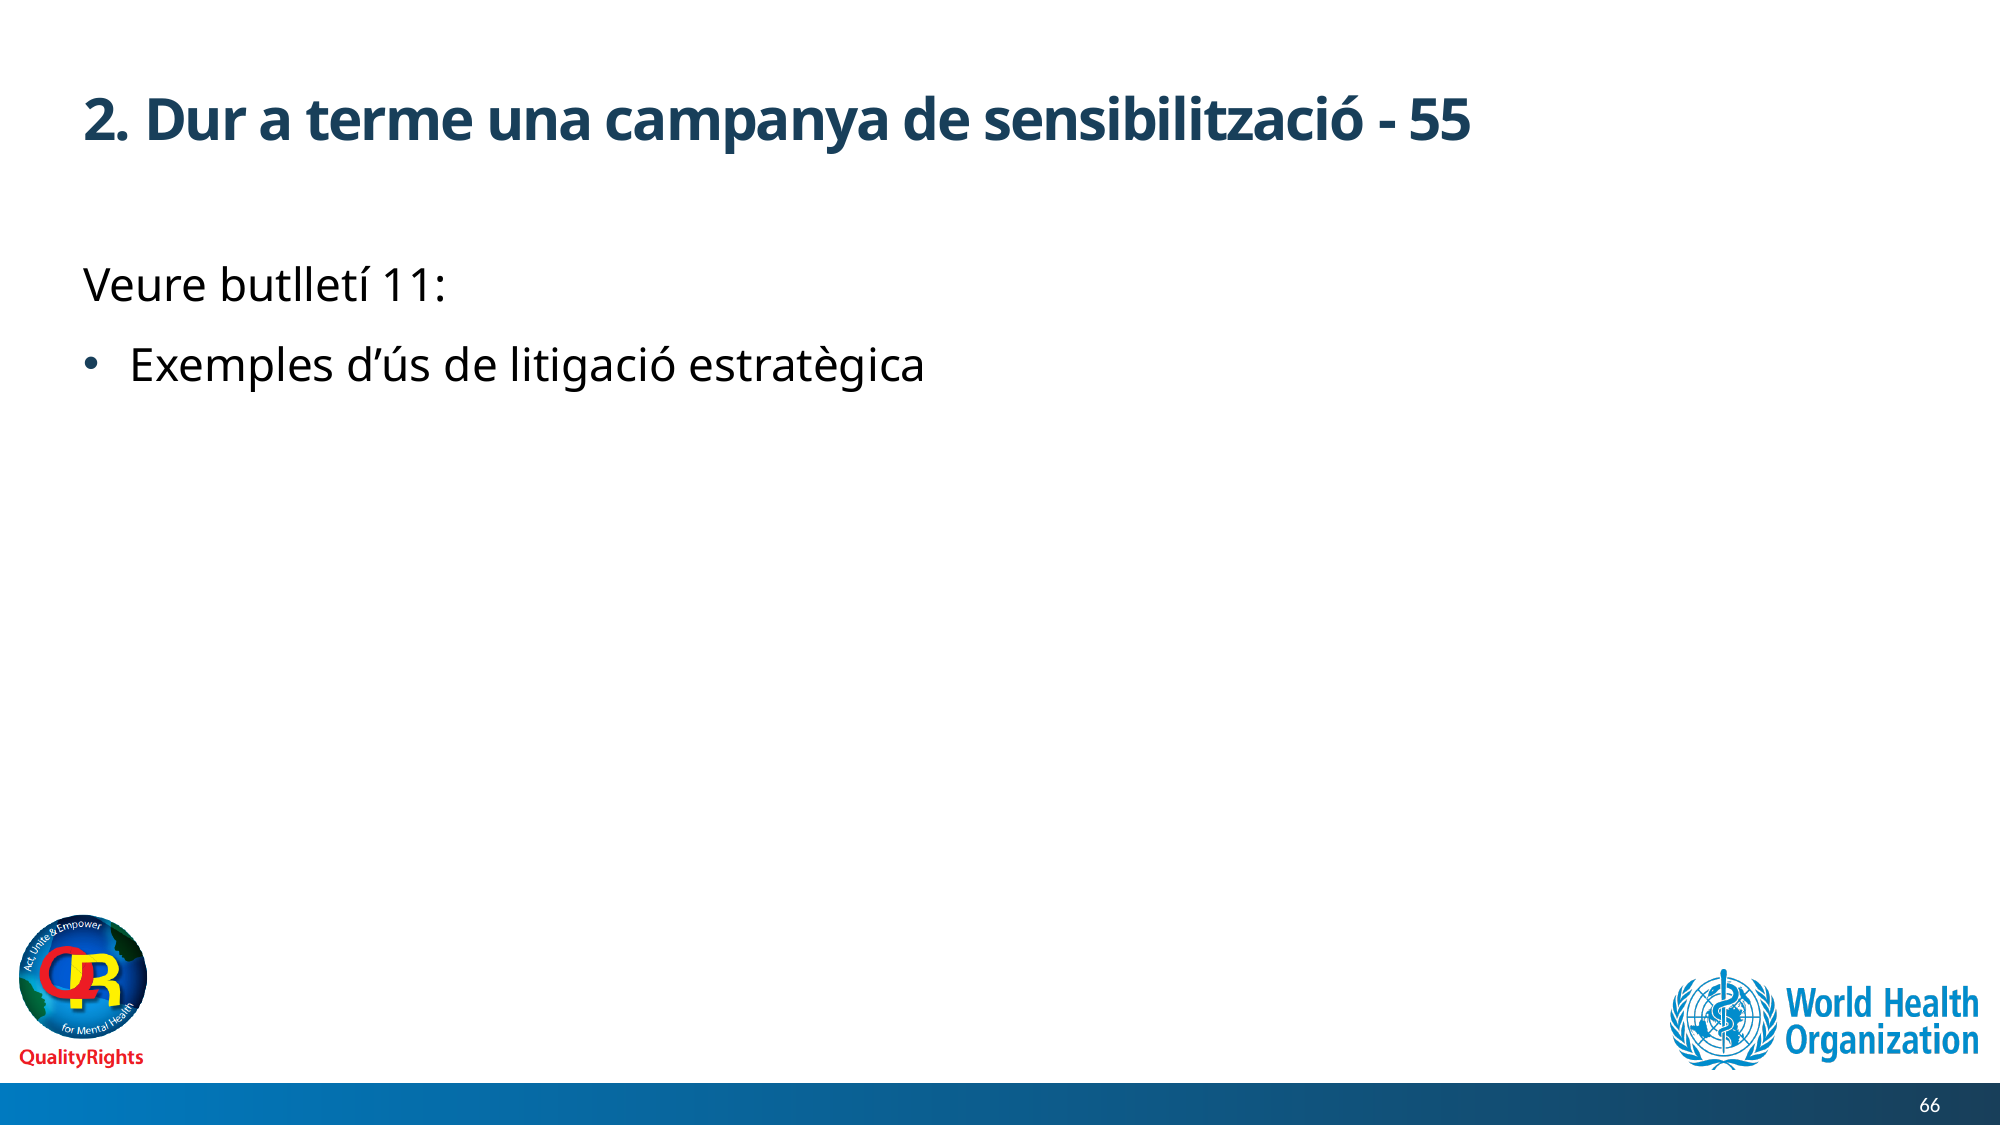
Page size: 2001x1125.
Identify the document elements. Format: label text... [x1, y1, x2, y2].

picture [1725, 1040, 1747, 1054]
picture [1730, 969, 1978, 1070]
picture [1670, 1029, 1716, 1070]
picture [1716, 1064, 1731, 1070]
picture [1711, 1021, 1722, 1029]
picture [1791, 987, 1798, 1005]
title 2. Dur a terme una campanya de sensibilització - 55 [83, 83, 1930, 150]
picture [1670, 987, 1680, 1011]
list Veure butlletí 11: Exemples d’ús de litigació estratègica [83, 247, 1917, 987]
picture [1726, 988, 1733, 999]
picture [1682, 987, 1766, 1060]
picture [1805, 987, 1811, 1003]
picture [1891, 987, 1897, 999]
picture [1860, 1000, 1865, 1013]
picture [1700, 987, 1711, 992]
picture [0, 897, 162, 1082]
picture [1678, 1024, 1682, 1034]
